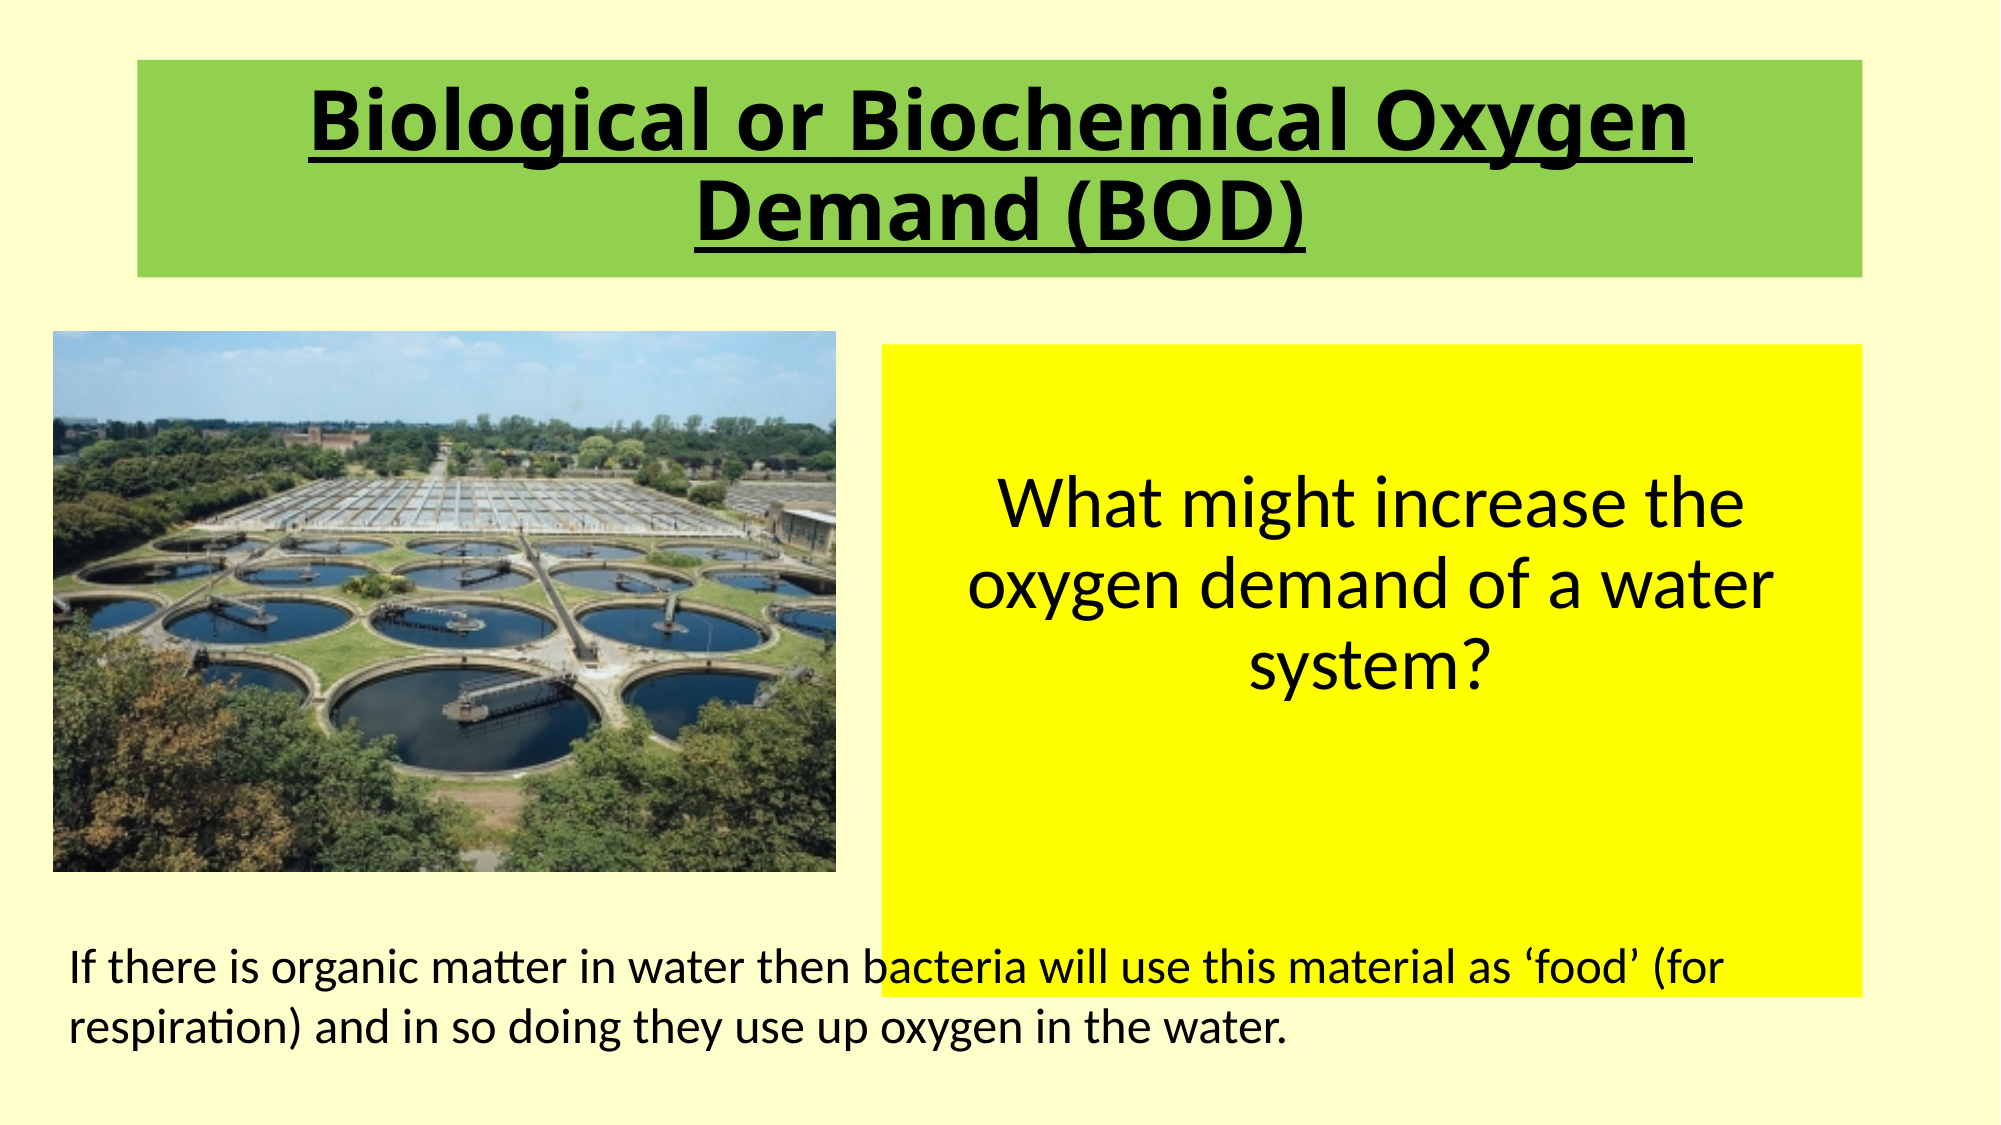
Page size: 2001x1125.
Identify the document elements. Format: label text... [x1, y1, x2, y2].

text_box If there is organic matter in water then bacteria will use this material as ‘food’ (for respiration) and in so doing they use up oxygen in the water. [53, 925, 1863, 1061]
title Biological or Biochemical Oxygen Demand (BOD) [137, 59, 1863, 278]
picture [53, 331, 836, 872]
list What might increase the oxygen demand of a water system? [881, 344, 1863, 925]
